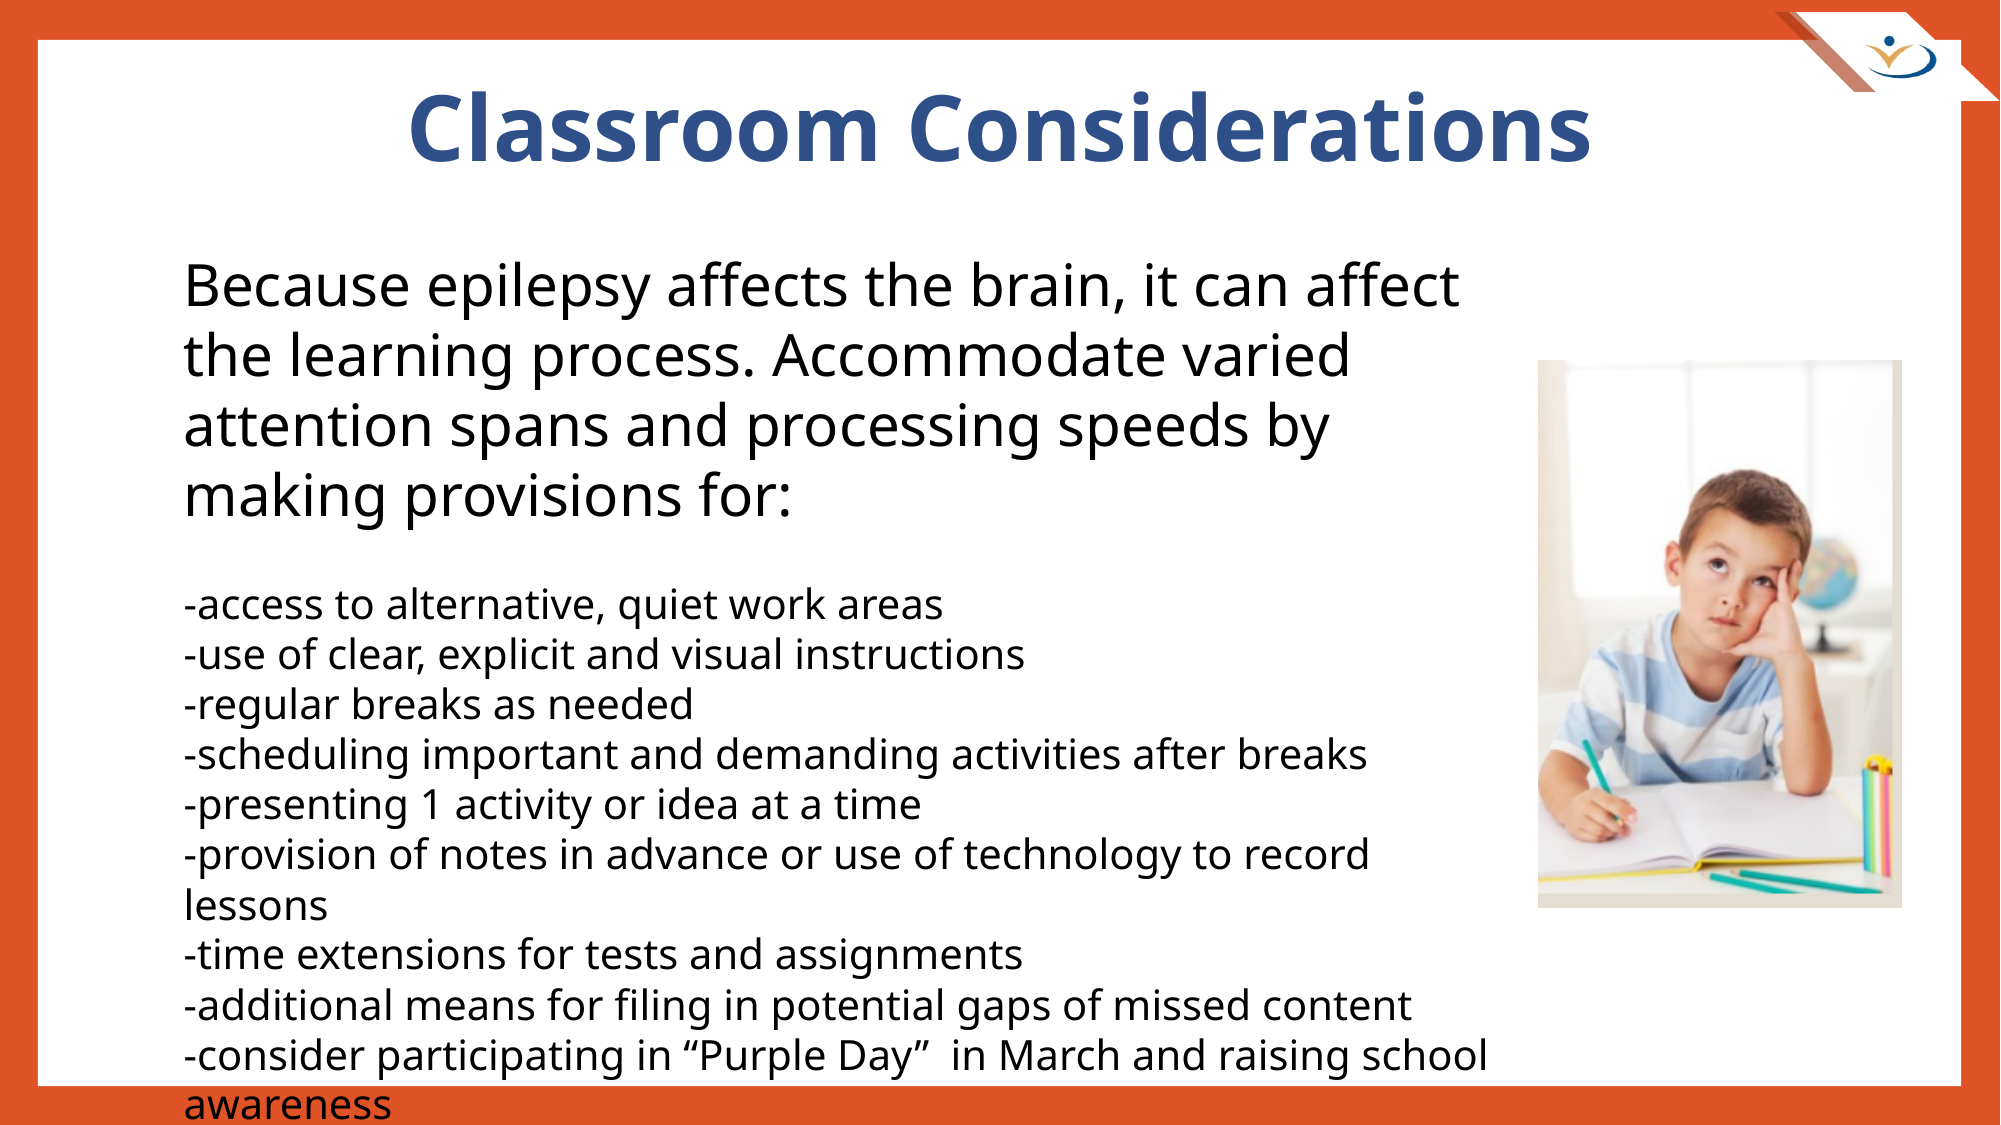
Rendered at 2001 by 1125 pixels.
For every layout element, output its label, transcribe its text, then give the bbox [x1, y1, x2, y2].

list Classroom Considerations [333, 75, 1667, 202]
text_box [1773, 11, 2000, 102]
picture [1538, 360, 1902, 908]
text_box Because epilepsy affects the brain, it can affect the learning process. Accommodate varied attention spans and processing speeds by making provisions for: -access to alternative, quiet work areas -use of clear, explicit and visual instructions -regular breaks as needed -scheduling important and demanding activities after breaks -presenting 1 activity or idea at a time -provision of notes in advance or use of technology to record lessons -time extensions for tests and assignments -additional means for filing in potential gaps of missed content -consider participating in “Purple Day” in March and raising school awareness Source: Supporting Students With Epilepsy Section 3 (epilepsyontario.org) [168, 240, 1539, 1125]
